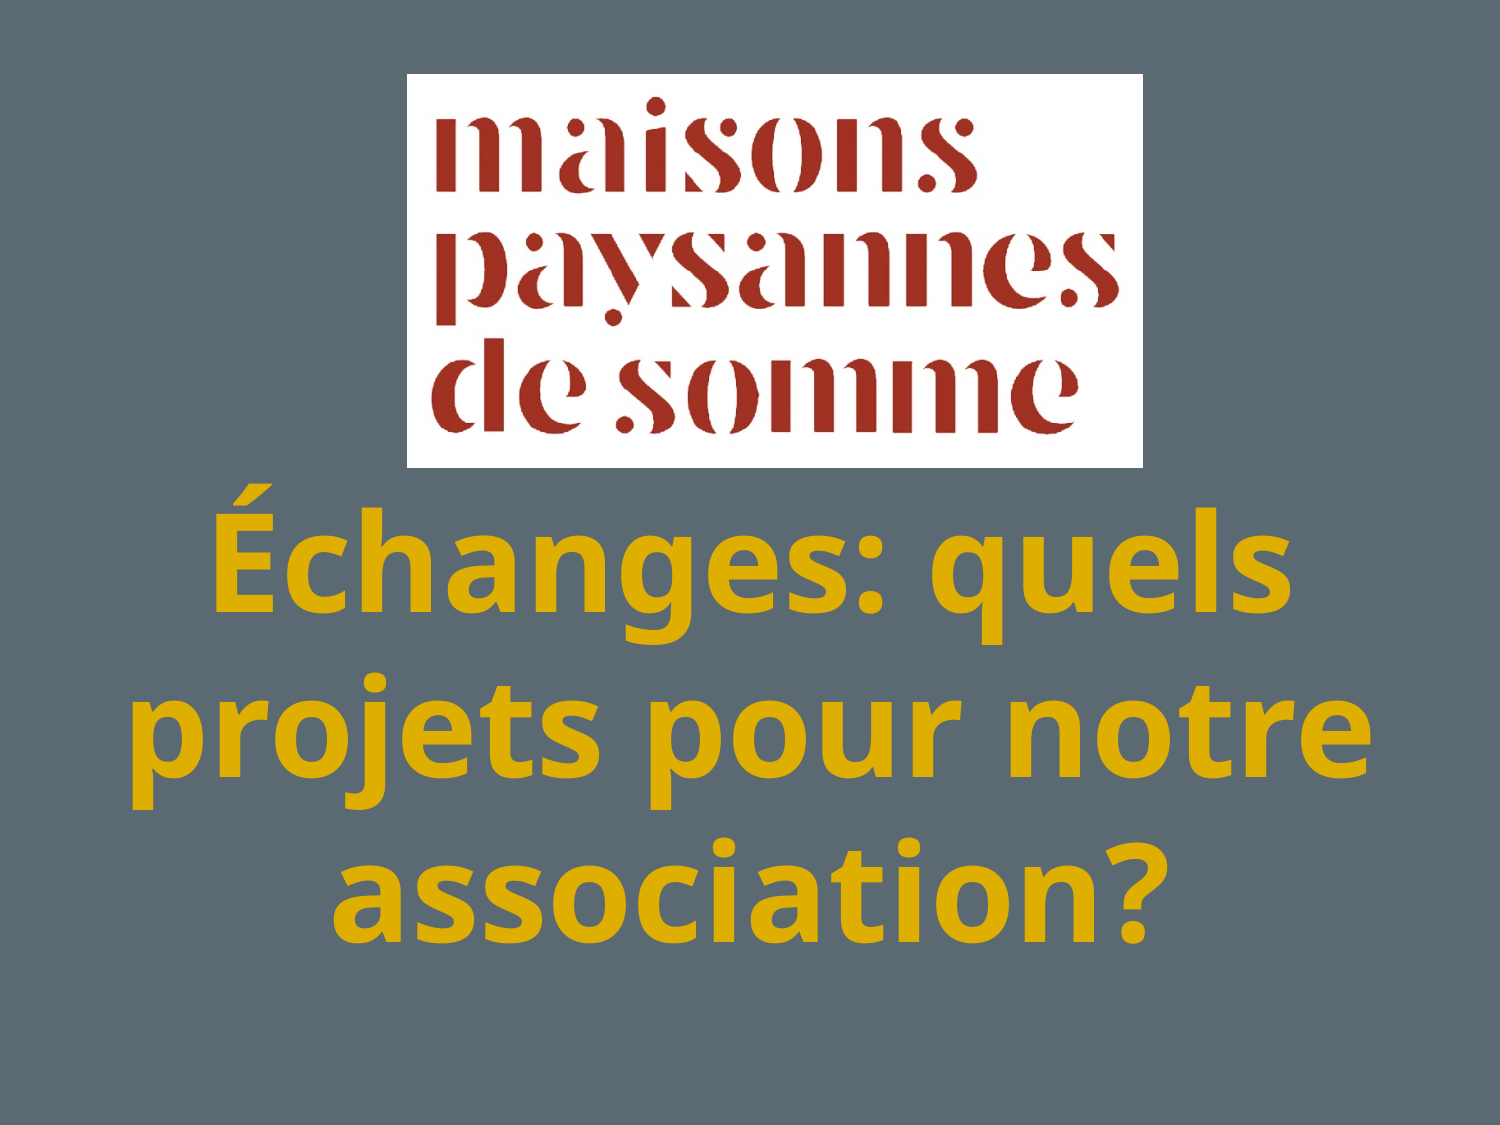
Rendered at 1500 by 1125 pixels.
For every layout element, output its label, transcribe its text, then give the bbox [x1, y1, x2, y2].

text_box Échanges: quels projets pour notre association? [53, 468, 1447, 978]
picture [407, 73, 1144, 469]
